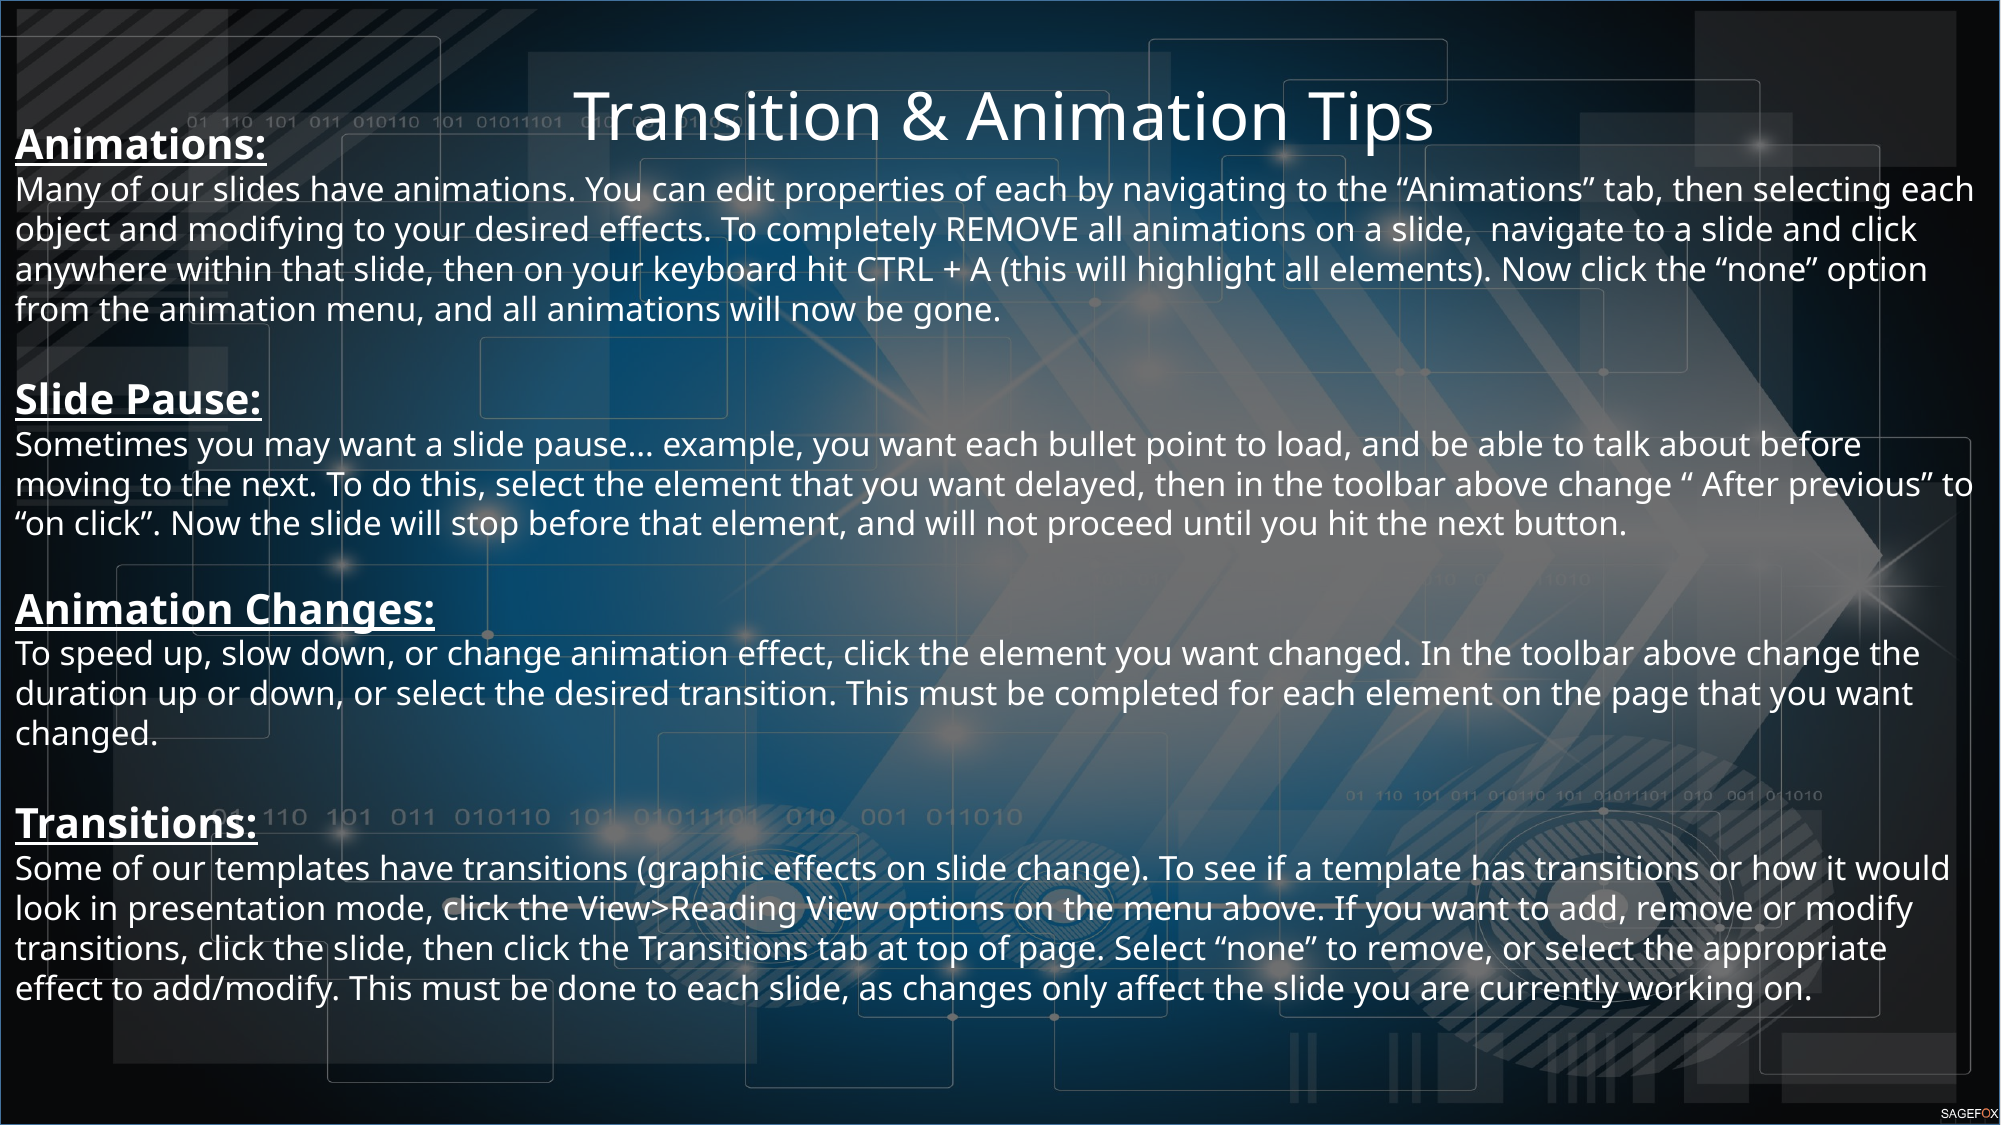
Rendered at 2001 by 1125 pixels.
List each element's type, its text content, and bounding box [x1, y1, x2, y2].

title Transition & Animation Tips [477, 59, 1532, 177]
text_box Animations: Many of our slides have animations. You can edit properties of each by navigating to the “Animations” tab, then selecting each object and modifying to your desired effects. To completely REMOVE all animations on a slide, navigate to a slide and click anywhere within that slide, then on your keyboard hit CTRL + A (this will highlight all elements). Now click the “none” option from the animation menu, and all animations will now be gone. Slide Pause: Sometimes you may want a slide pause… example, you want each bullet point to load, and be able to talk about before moving to the next. To do this, select the element that you want delayed, then in the toolbar above change “ After previous” to “on click”. Now the slide will stop before that element, and will not proceed until you hit the next button. Animation Changes: To speed up, slow down, or change animation effect, click the element you want changed. In the toolbar above change the duration up or down, or select the desired transition. This must be completed for each element on the page that you want changed. Transitions: Some of our templates have transitions (graphic effects on slide change). To see if a template has transitions or how it would look in presentation mode, click the View>Reading View options on the menu above. If you want to add, remove or modify transitions, click the slide, then click the Transitions tab at top of page. Select “none” to remove, or select the appropriate effect to add/modify. This must be done to each slide, as changes only affect the slide you are currently working on. [0, 0, 2000, 1125]
